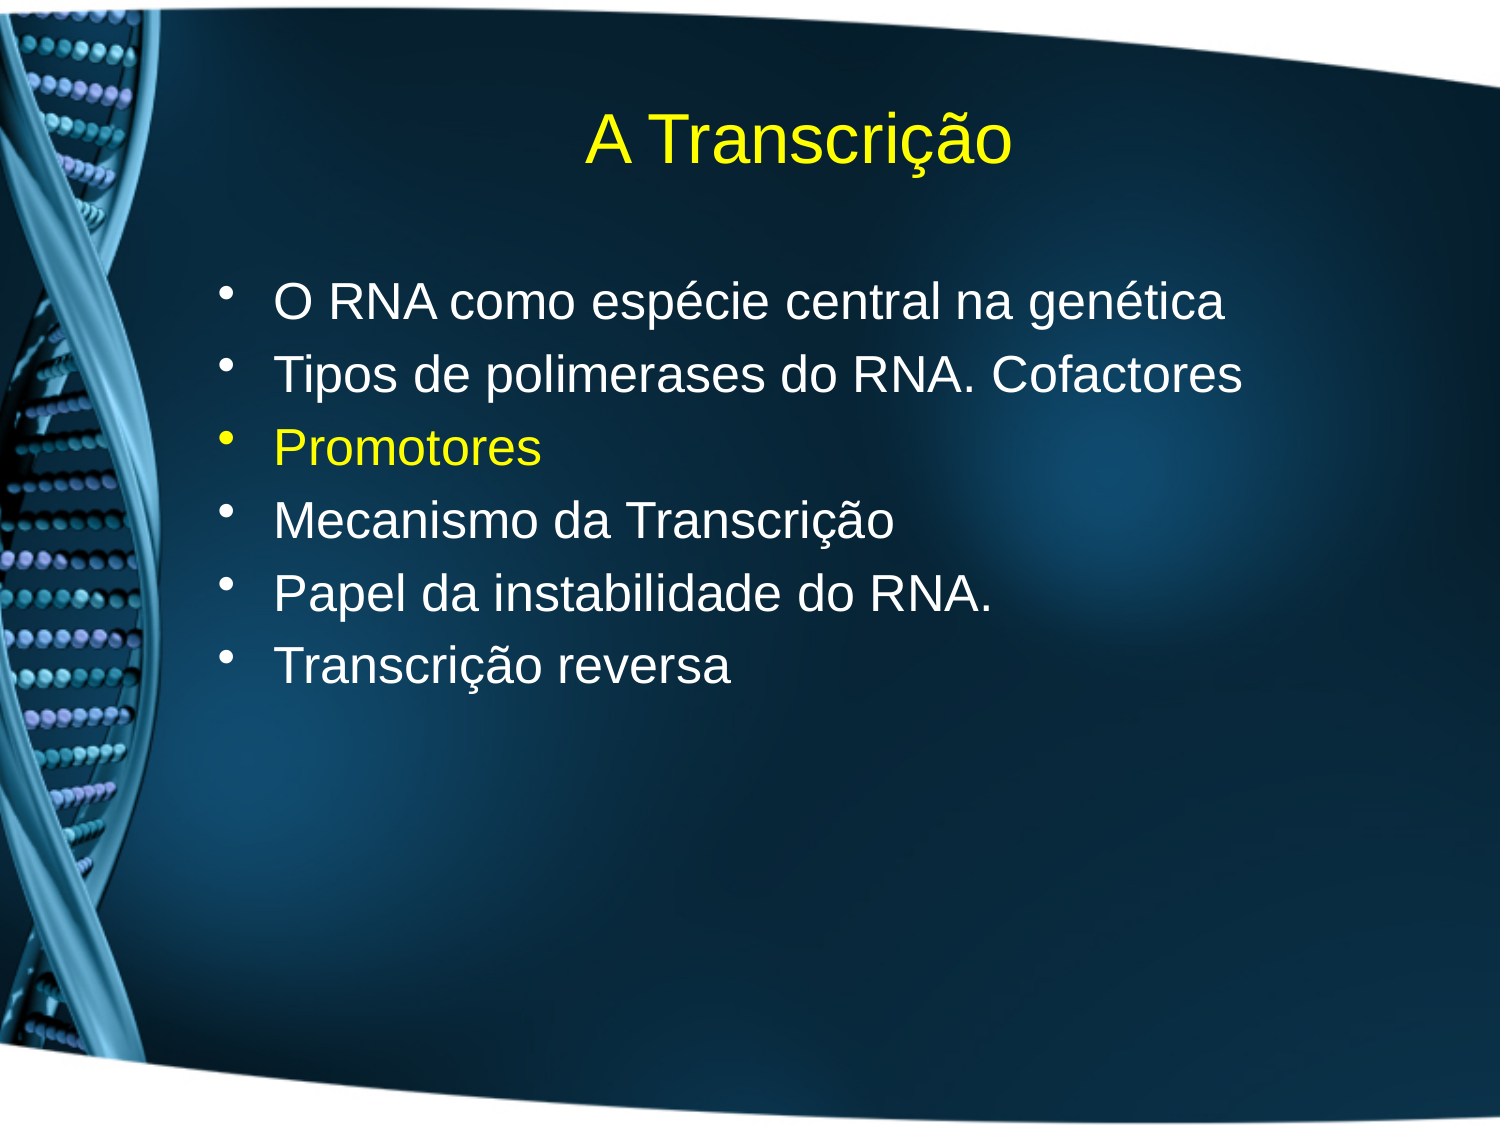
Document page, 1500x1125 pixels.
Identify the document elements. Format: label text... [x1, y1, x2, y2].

picture [0, 0, 1500, 1125]
title A Transcrição [157, 22, 1442, 249]
list O RNA como espécie central na genética Tipos de polimerases do RNA. Cofactores Promotores Mecanismo da Transcrição Papel da instabilidade do RNA. Transcrição reversa [202, 259, 1442, 1074]
